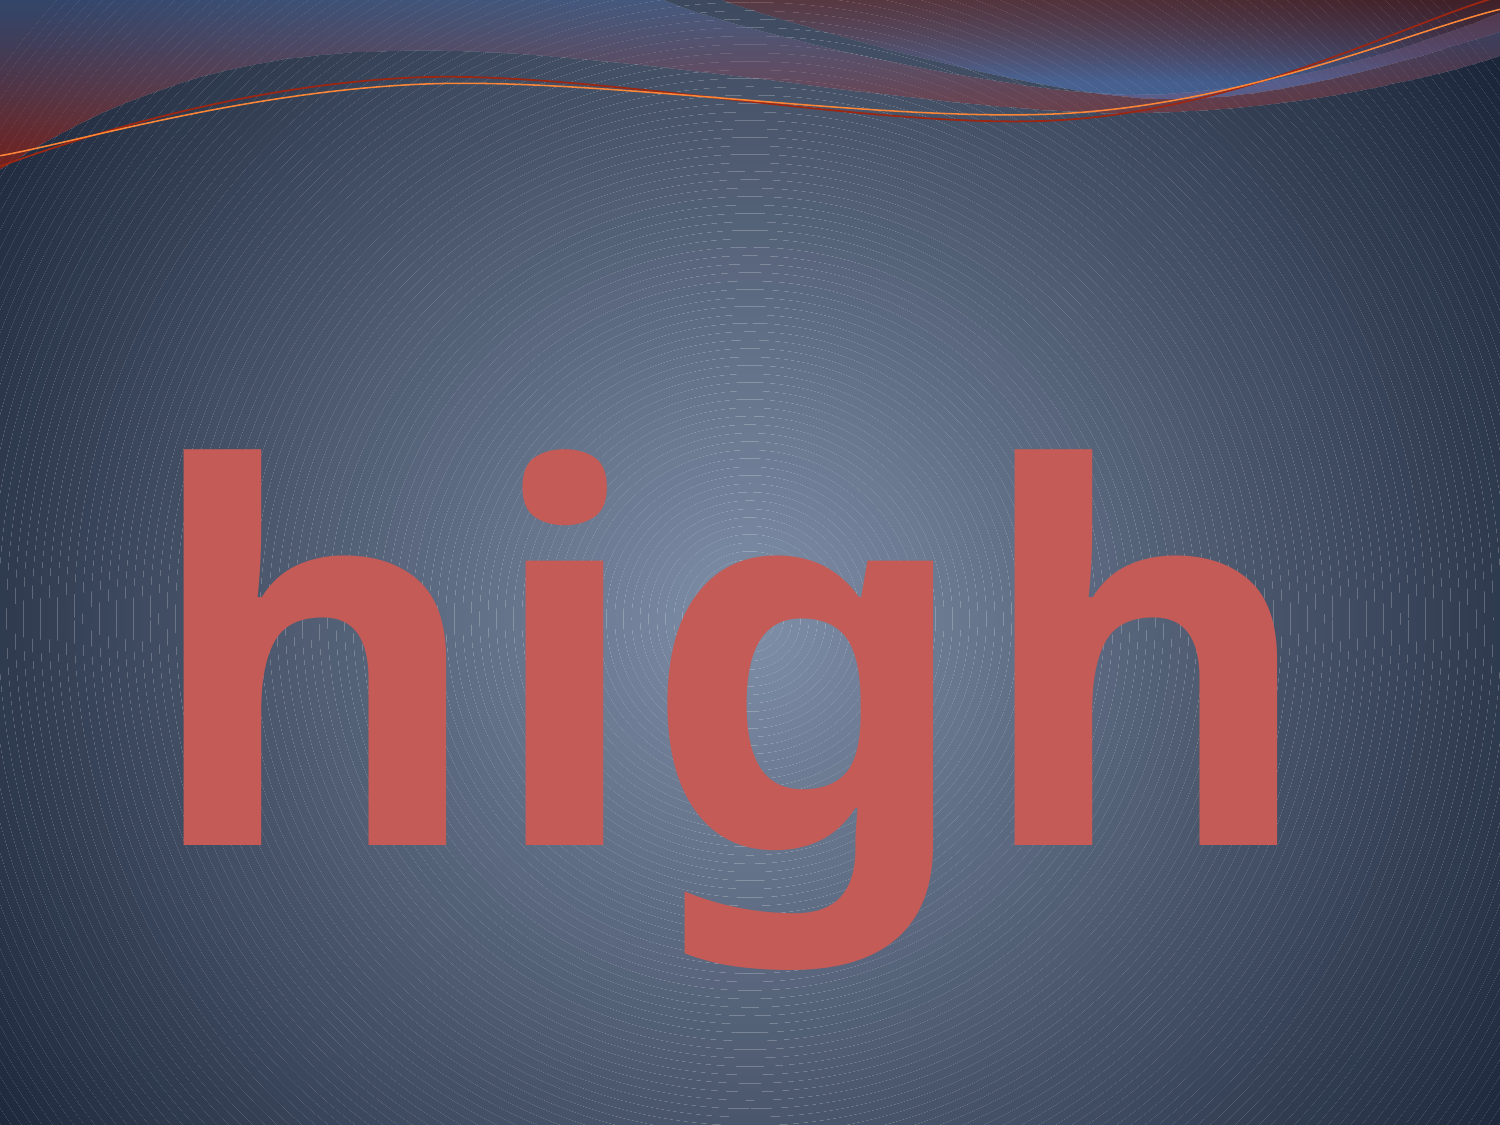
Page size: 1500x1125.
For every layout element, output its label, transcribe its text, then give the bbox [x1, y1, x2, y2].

title high [87, 224, 1376, 950]
